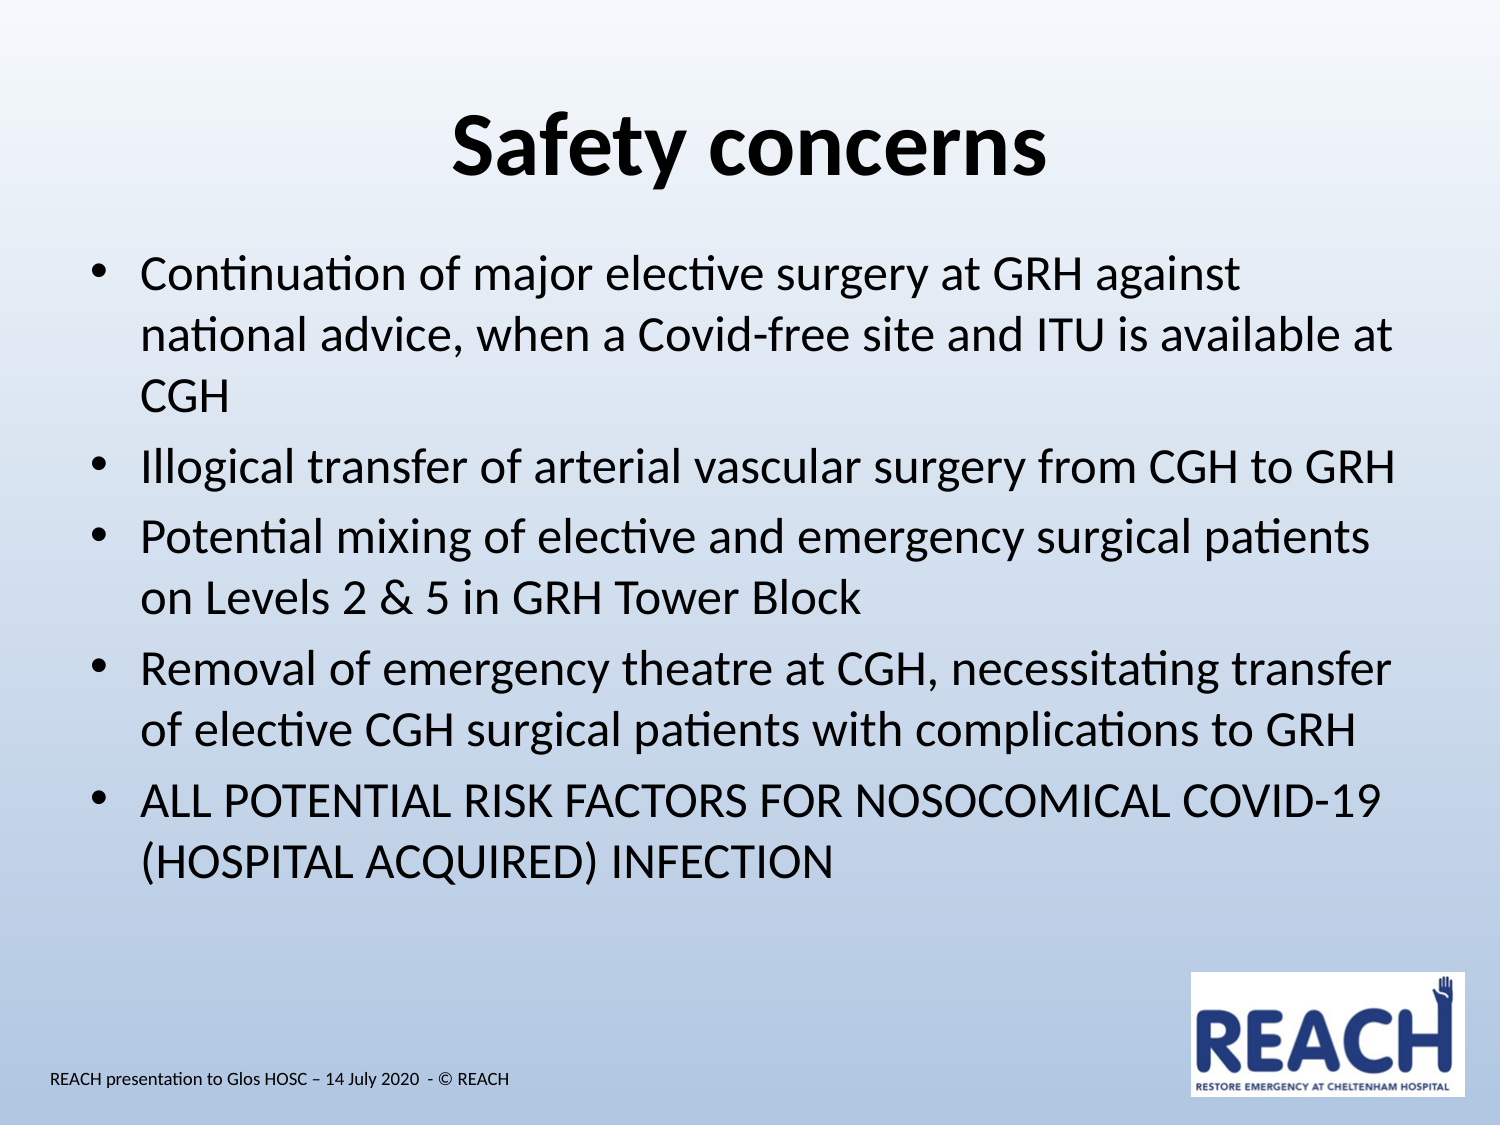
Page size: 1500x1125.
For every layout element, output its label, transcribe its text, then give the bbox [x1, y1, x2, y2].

picture [1191, 972, 1465, 1098]
list Continuation of major elective surgery at GRH against national advice, when a Covid-free site and ITU is available at CGH Illogical transfer of arterial vascular surgery from CGH to GRH Potential mixing of elective and emergency surgical patients on Levels 2 & 5 in GRH Tower Block Removal of emergency theatre at CGH, necessitating transfer of elective CGH surgical patients with complications to GRH ALL POTENTIAL RISK FACTORS FOR NOSOCOMICAL COVID-19 (HOSPITAL ACQUIRED) INFECTION [75, 232, 1425, 1005]
text_box REACH presentation to Glos HOSC – 14 July 2020 - © REACH [35, 1059, 537, 1097]
title Safety concerns [75, 45, 1425, 232]
